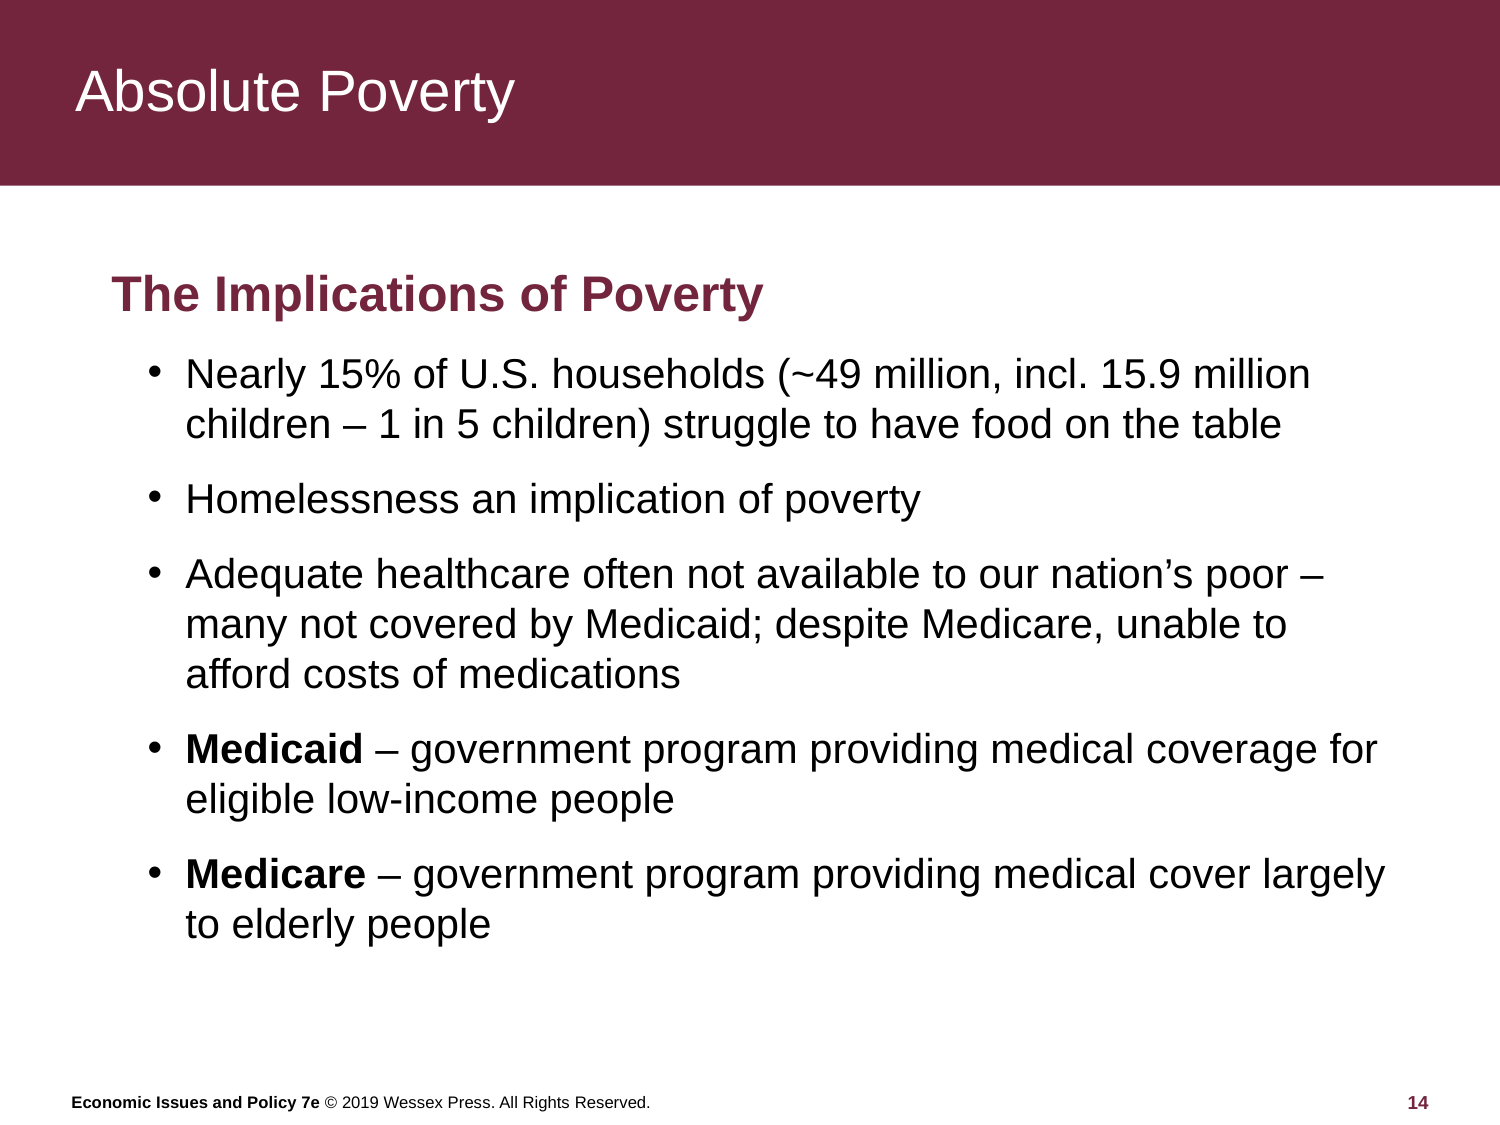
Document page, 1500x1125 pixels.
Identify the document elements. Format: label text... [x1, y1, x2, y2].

list The Implications of Poverty Nearly 15% of U.S. households (~49 million, incl. 15.9 million children – 1 in 5 children) struggle to have food on the table Homelessness an implication of poverty Adequate healthcare often not available to our nation’s poor – many not covered by Medicaid; despite Medicare, unable to afford costs of medications Medicaid – government program providing medical coverage for eligible low-income people Medicare – government program providing medical cover largely to elderly people [109, 261, 1392, 1014]
title Absolute Poverty [0, 0, 1500, 186]
